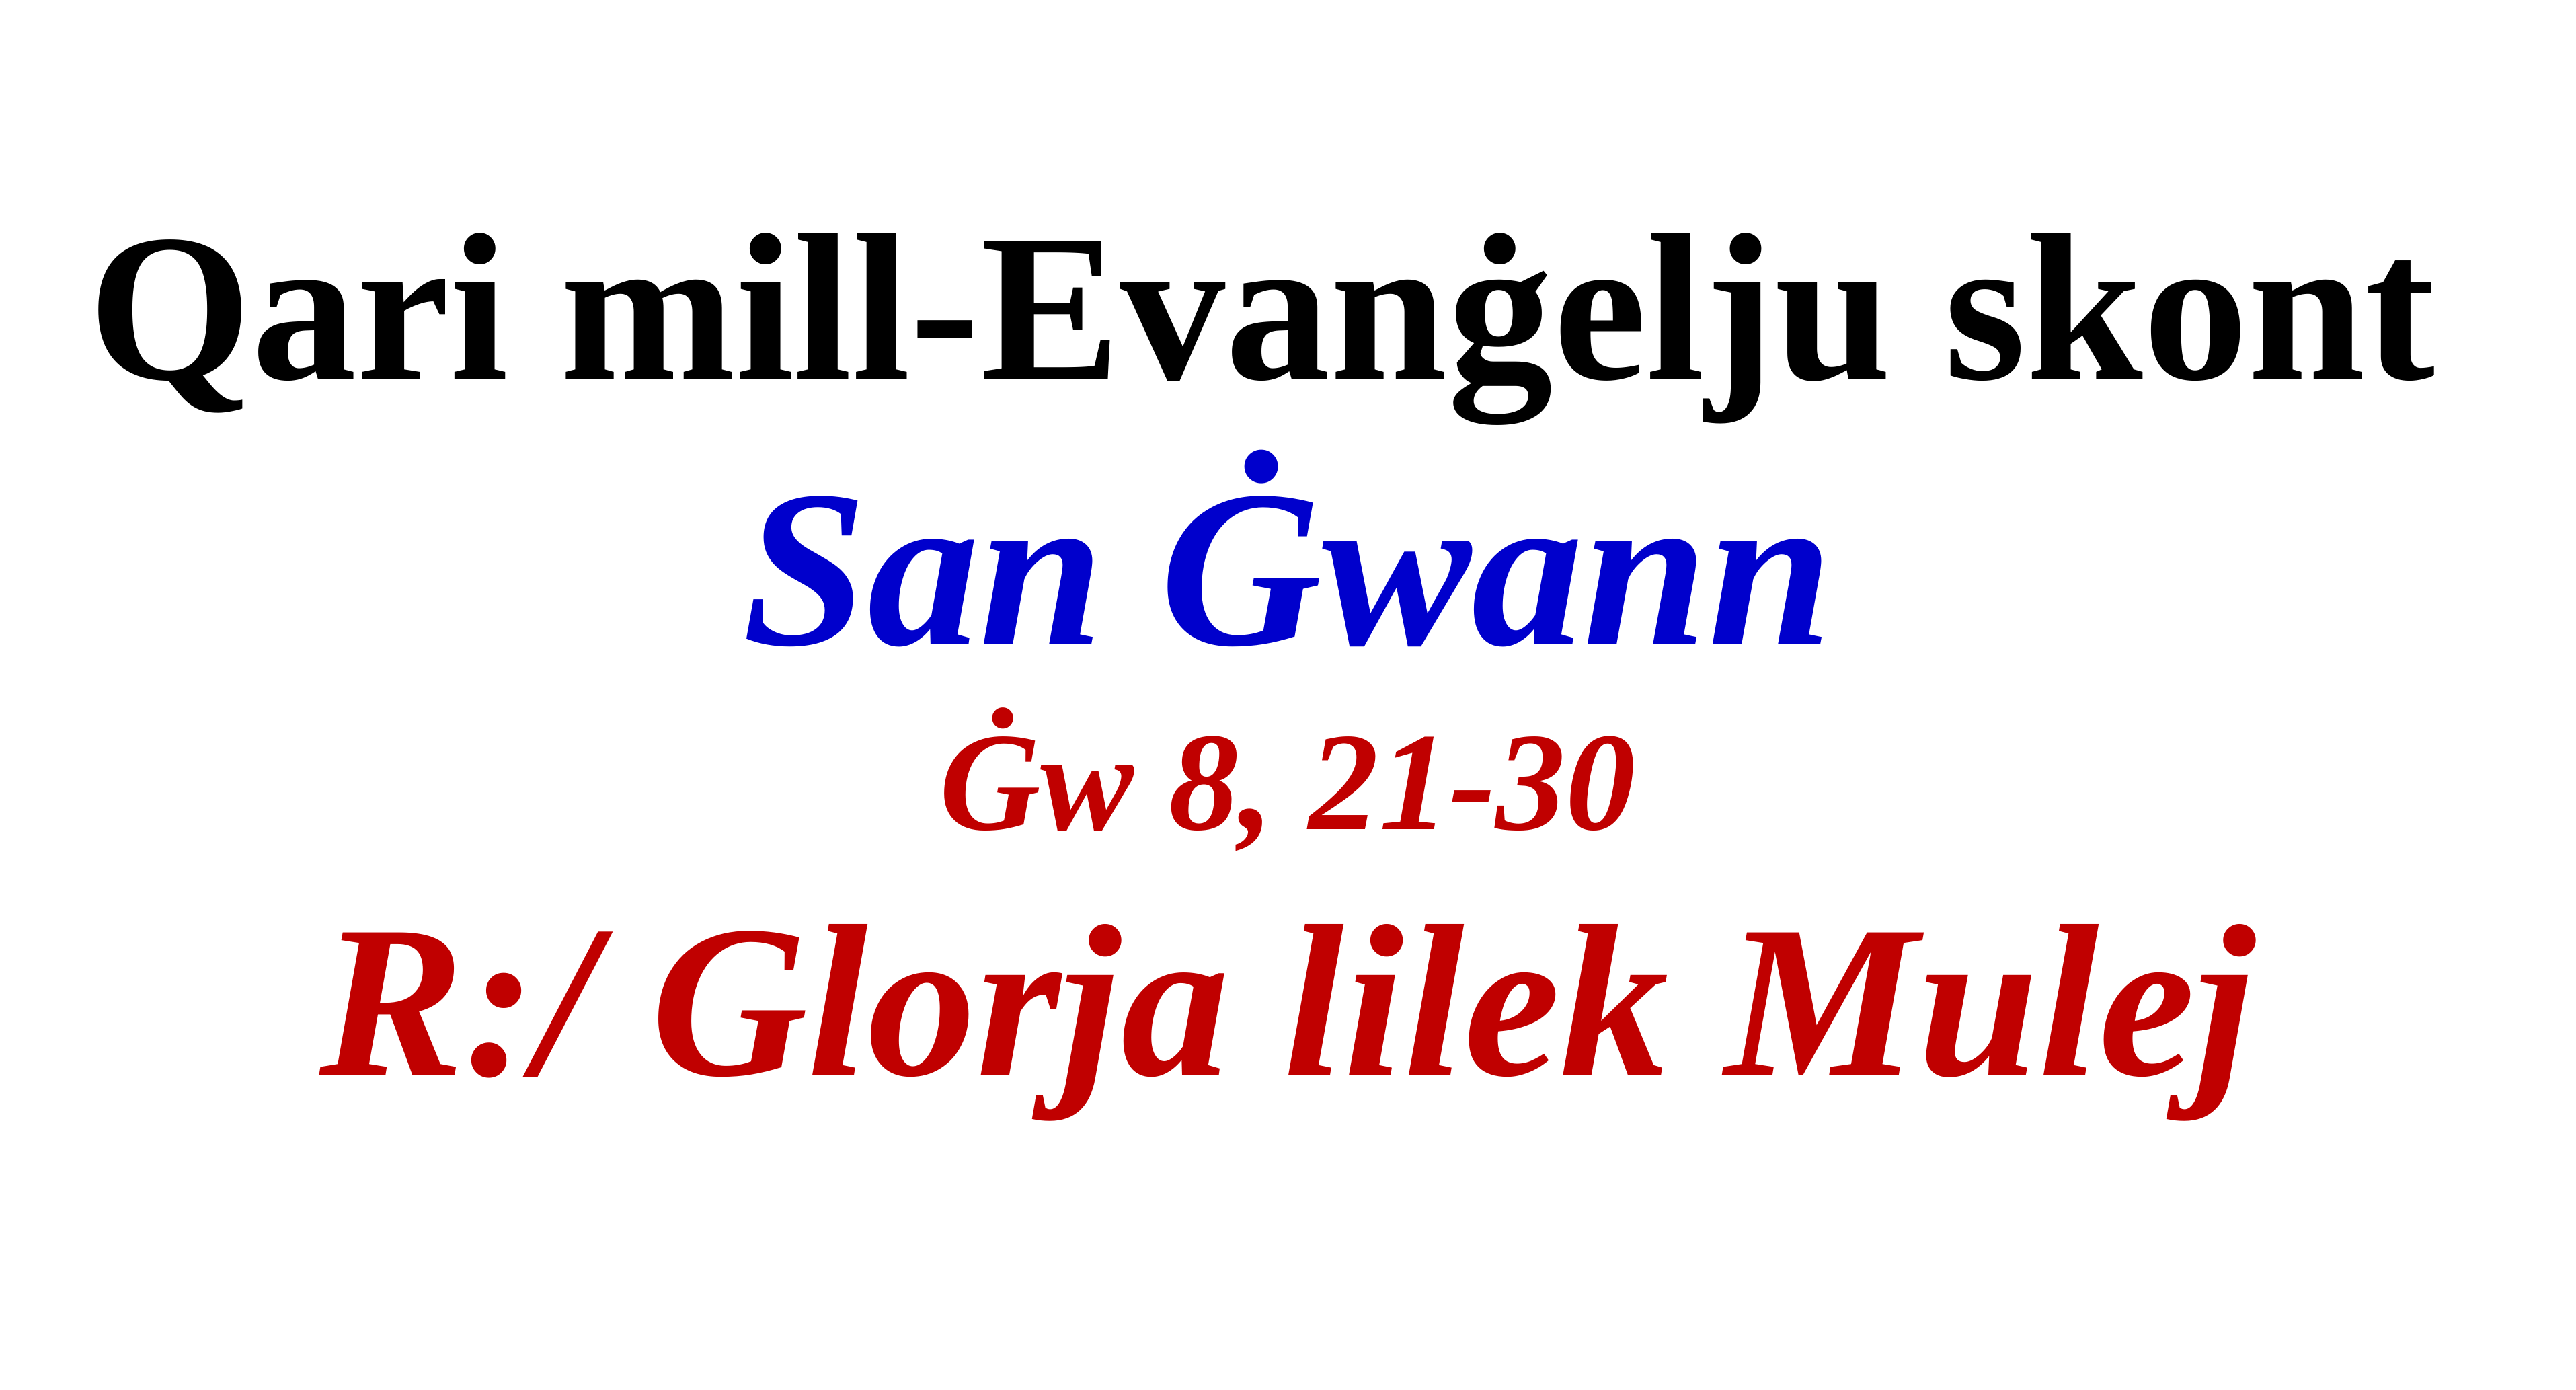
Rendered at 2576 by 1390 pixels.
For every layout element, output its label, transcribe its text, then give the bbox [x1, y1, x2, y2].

text_box Qari mill-Evanġelju skont San Ġwann Ġw 8, 21-30 R:/ Glorja lilek Mulej [0, 157, 2576, 1130]
